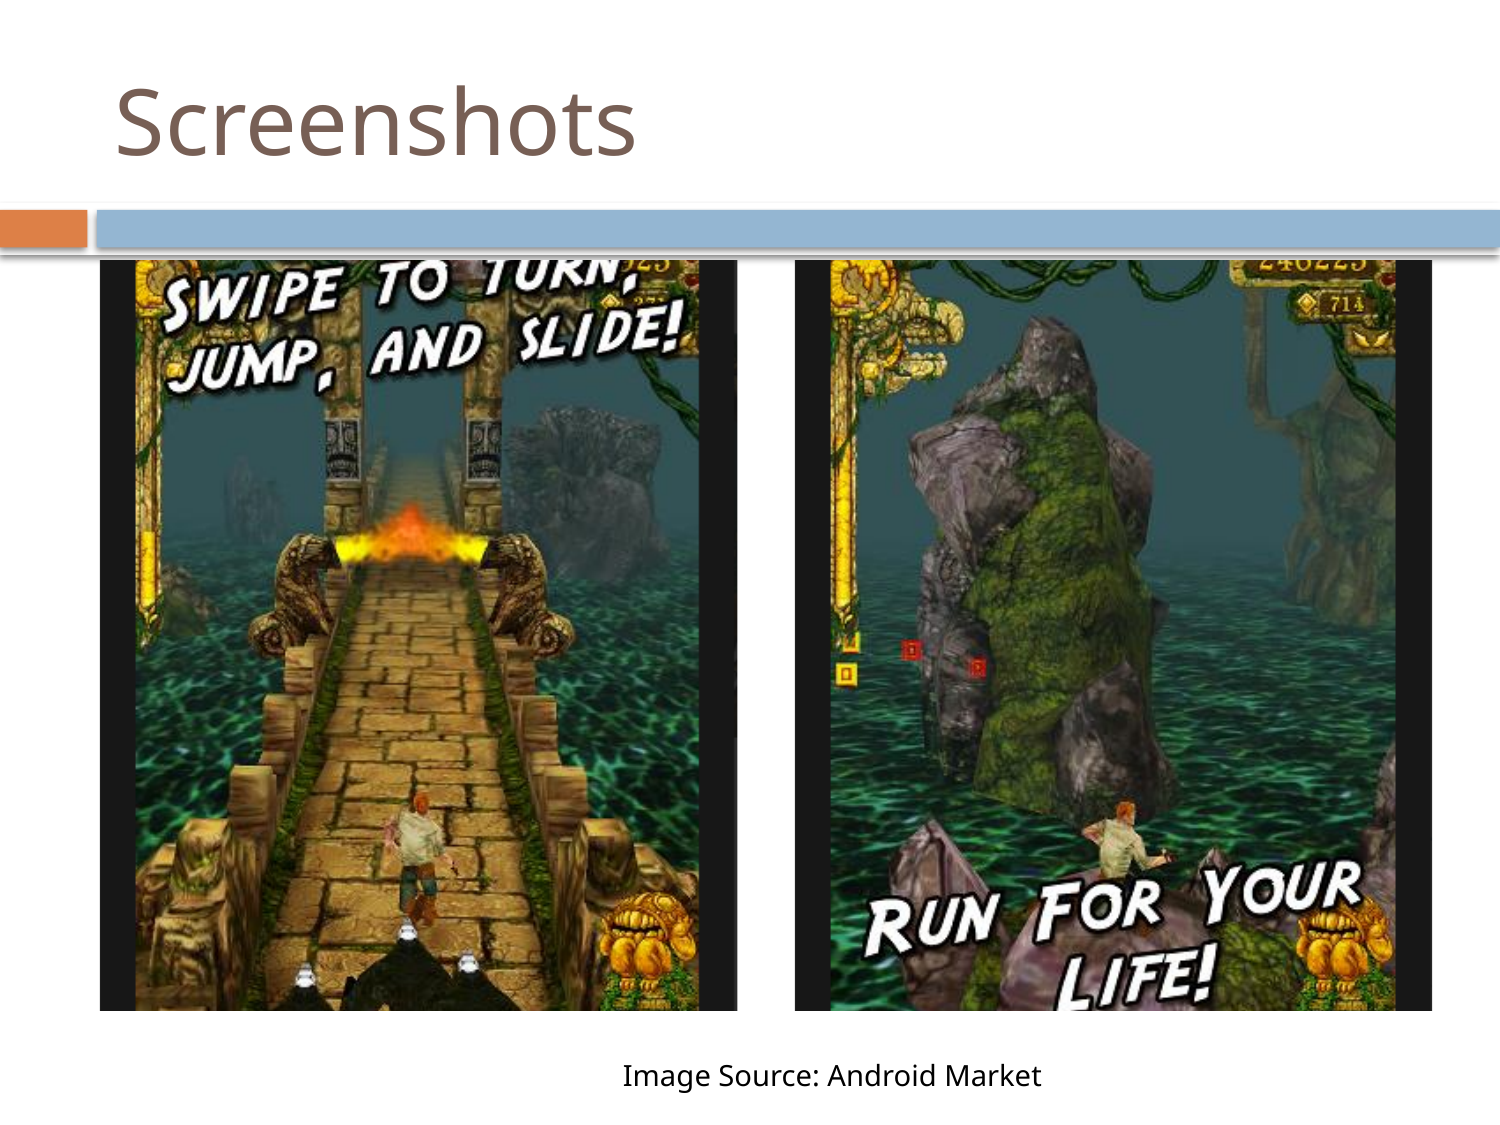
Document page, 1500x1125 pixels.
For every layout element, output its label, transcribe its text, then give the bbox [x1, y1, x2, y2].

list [99, 260, 738, 1011]
text_box Image Source: Android Market [608, 1049, 1057, 1100]
title Screenshots [99, 37, 1438, 201]
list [794, 260, 1433, 1011]
